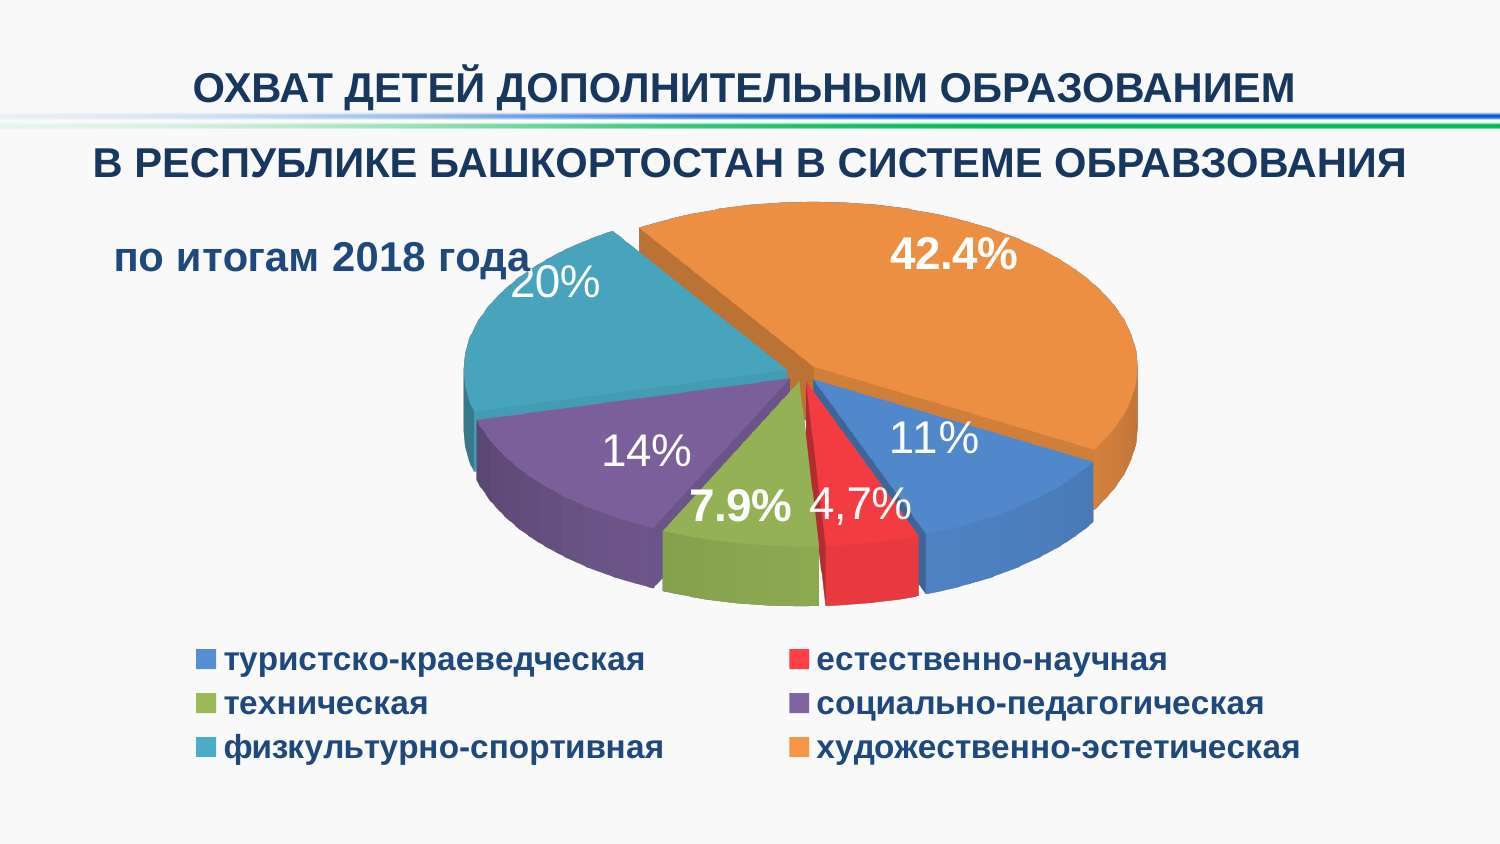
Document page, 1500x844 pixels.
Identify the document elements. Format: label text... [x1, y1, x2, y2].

title ОХВАТ ДЕТЕЙ ДОПОЛНИТЕЛЬНЫМ ОБРАЗОВАНИЕМ В РЕСПУБЛИКЕ БАШКОРТОСТАН В СИСТЕМЕ ОБРАВЗОВАНИЯ [35, 33, 1465, 188]
picture [0, 0, 1500, 844]
chart [81, 140, 1430, 809]
